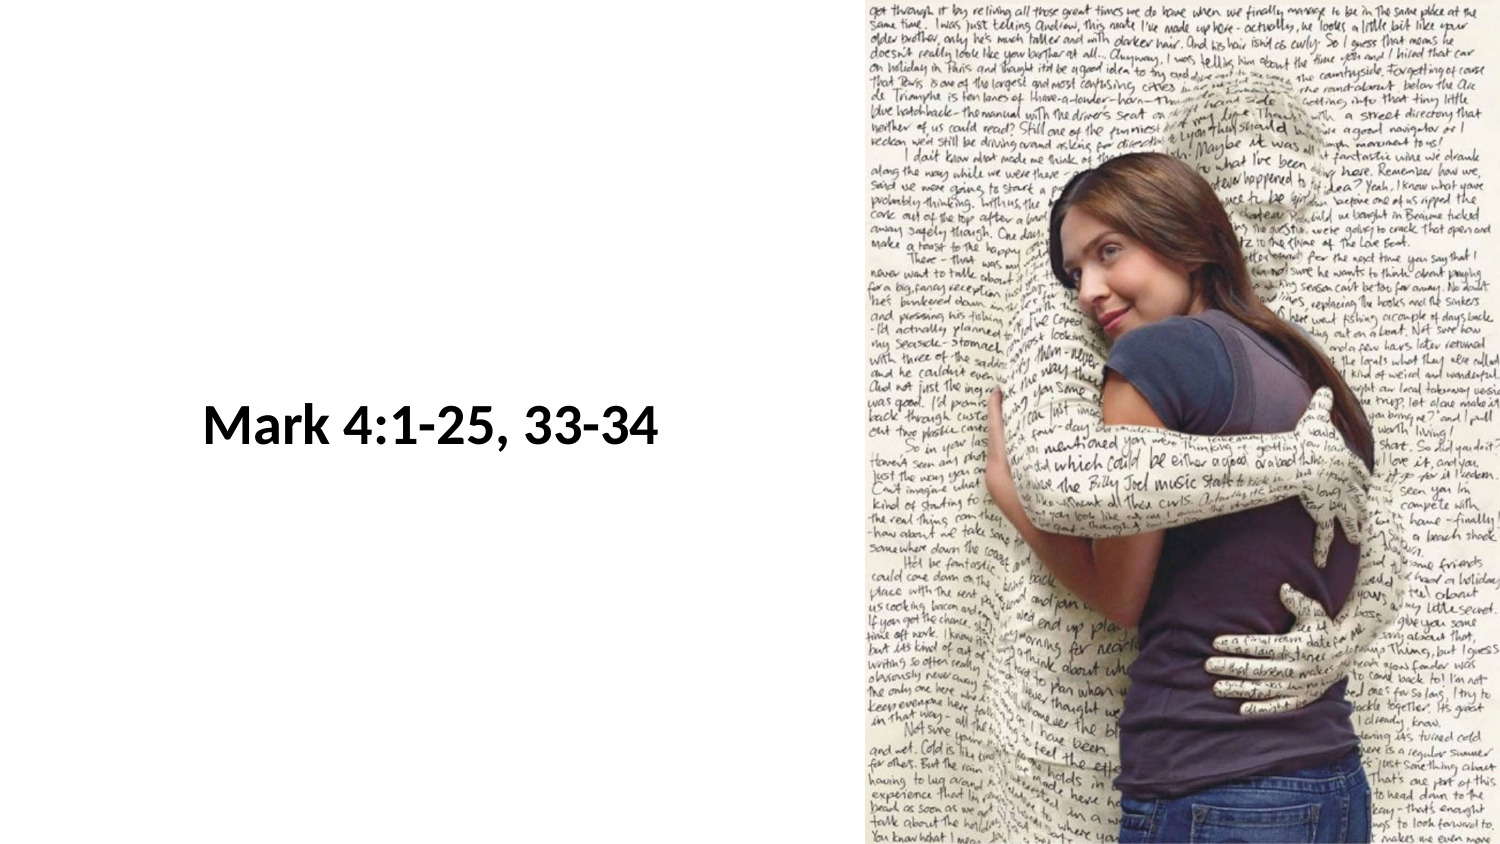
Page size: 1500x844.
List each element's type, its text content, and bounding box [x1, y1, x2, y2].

picture [864, 0, 1500, 844]
text_box Mark 4:1-25, 33-34 [17, 378, 845, 464]
